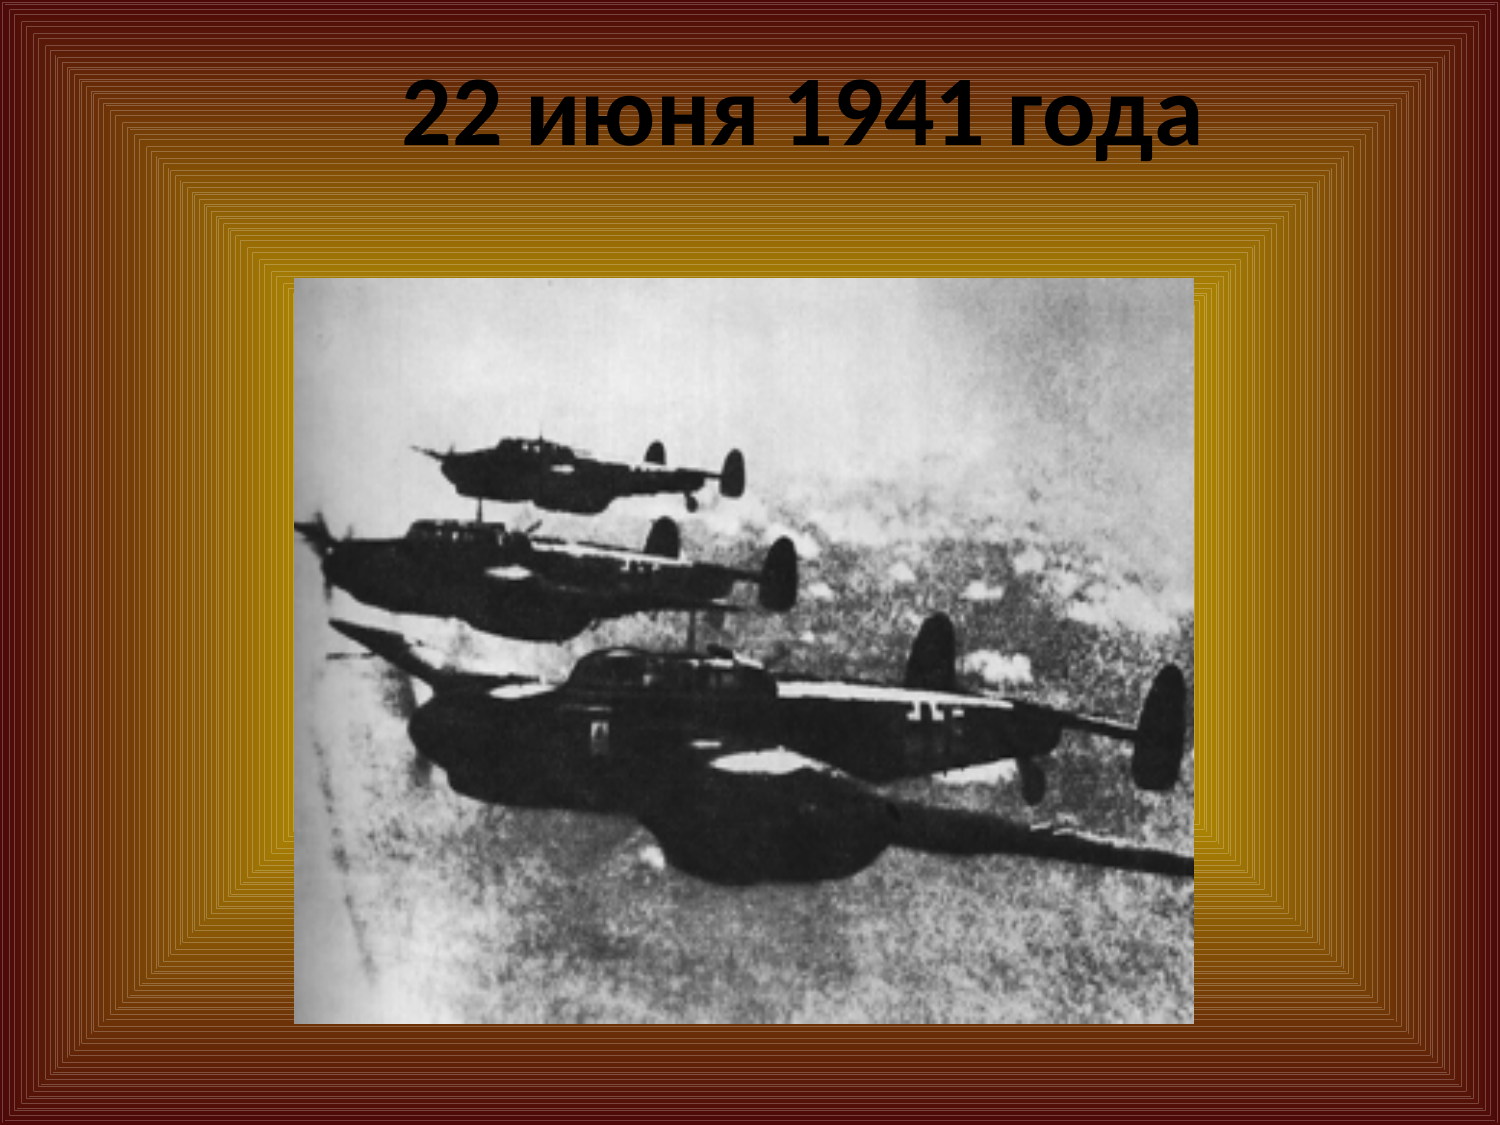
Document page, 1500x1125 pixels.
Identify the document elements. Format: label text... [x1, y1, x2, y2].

picture [293, 278, 1195, 1024]
title 22 июня 1941 года [352, 42, 1254, 173]
